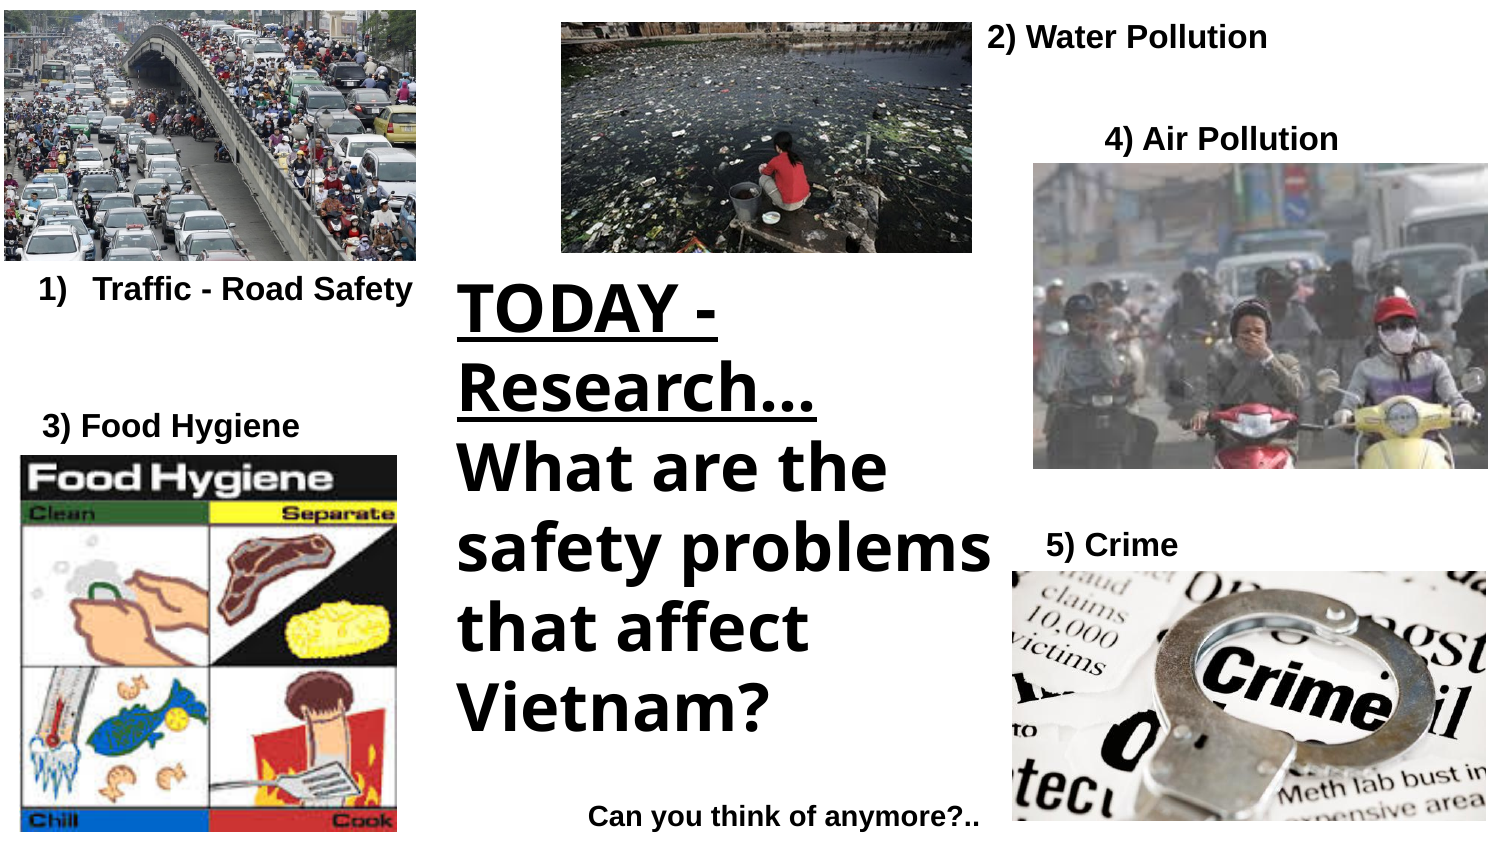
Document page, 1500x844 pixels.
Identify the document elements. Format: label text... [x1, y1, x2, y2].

title TODAY - Research... What are the safety problems that affect Vietnam? [441, 122, 1015, 761]
picture [1033, 162, 1488, 469]
picture [1011, 571, 1486, 822]
text_box Can you think of anymore?.. [573, 782, 1006, 822]
text_box 2) Water Pollution [971, 0, 1383, 74]
text_box Traffic - Road Safety [2, 251, 486, 326]
text_box 4) Air Pollution [1089, 101, 1500, 176]
text_box 5) Crime [1030, 507, 1442, 569]
picture [560, 22, 973, 254]
picture [4, 10, 416, 261]
text_box 3) Food Hygiene [27, 389, 439, 463]
picture [19, 455, 398, 832]
